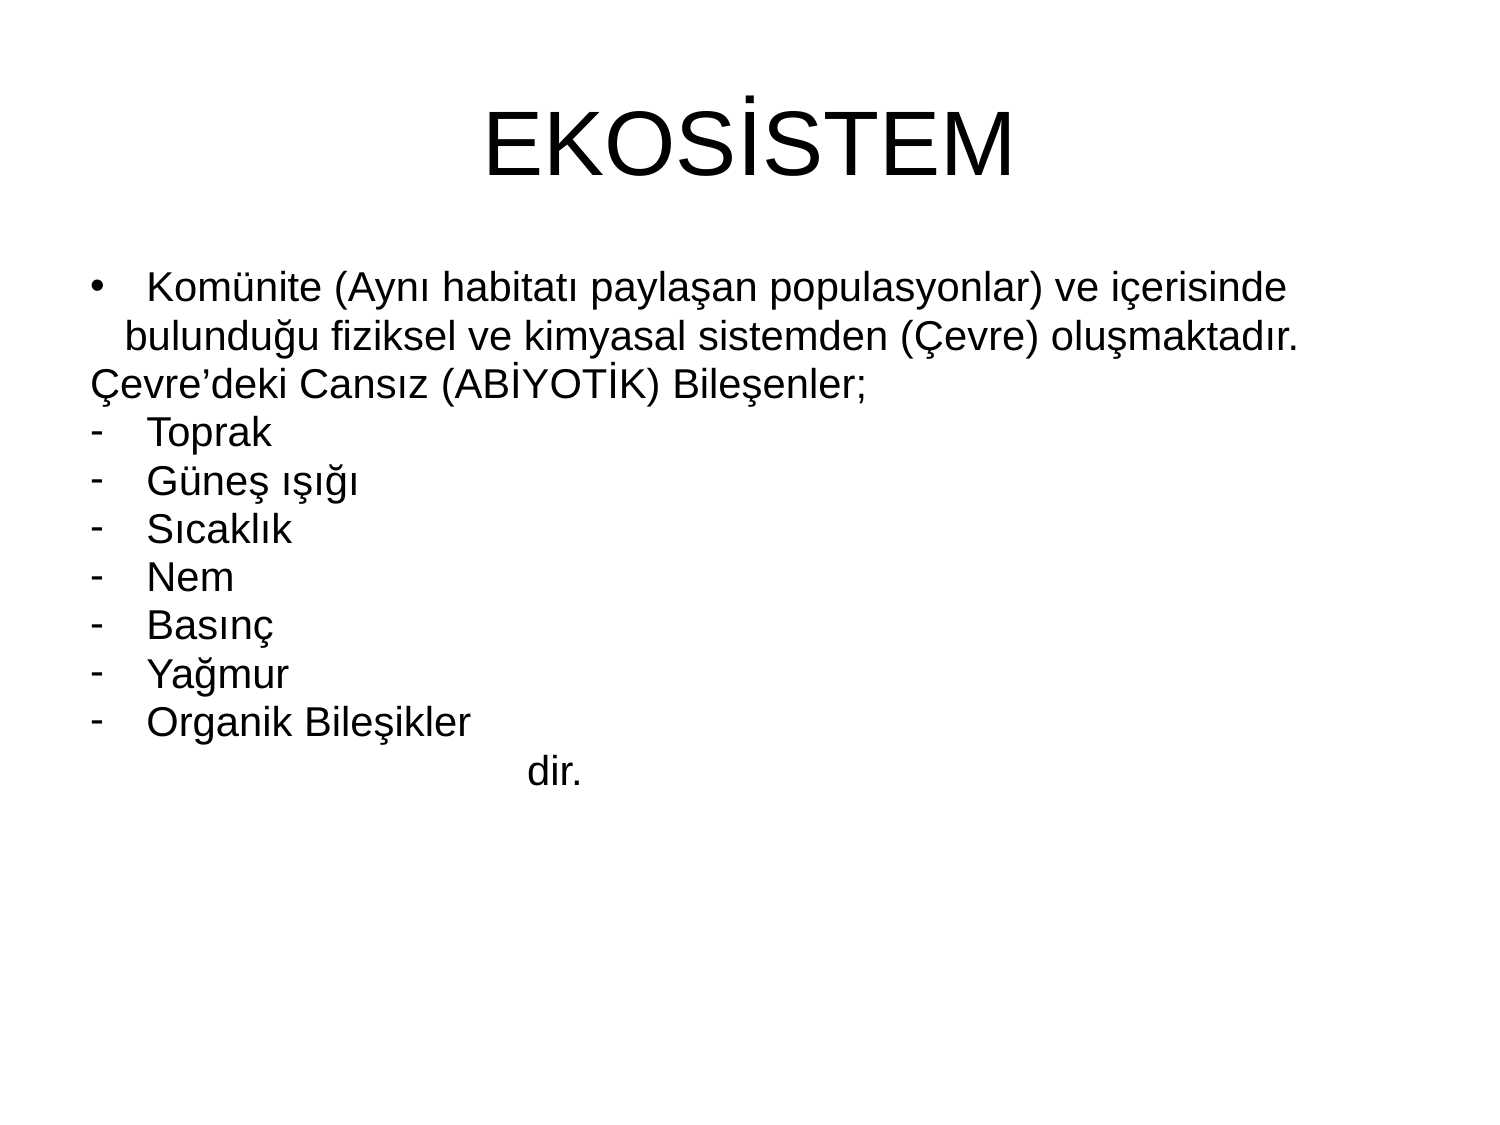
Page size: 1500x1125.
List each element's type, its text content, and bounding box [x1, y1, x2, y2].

title EKOSİSTEM [74, 44, 1426, 233]
list Komünite (Aynı habitatı paylaşan populasyonlar) ve içerisinde bulunduğu fiziksel ve kimyasal sistemden (Çevre) oluşmaktadır. Çevre’deki Cansız (ABİYOTİK) Bileşenler; Toprak Güneş ışığı Sıcaklık Nem Basınç Yağmur Organik Bileşikler dir. [74, 262, 1426, 1006]
